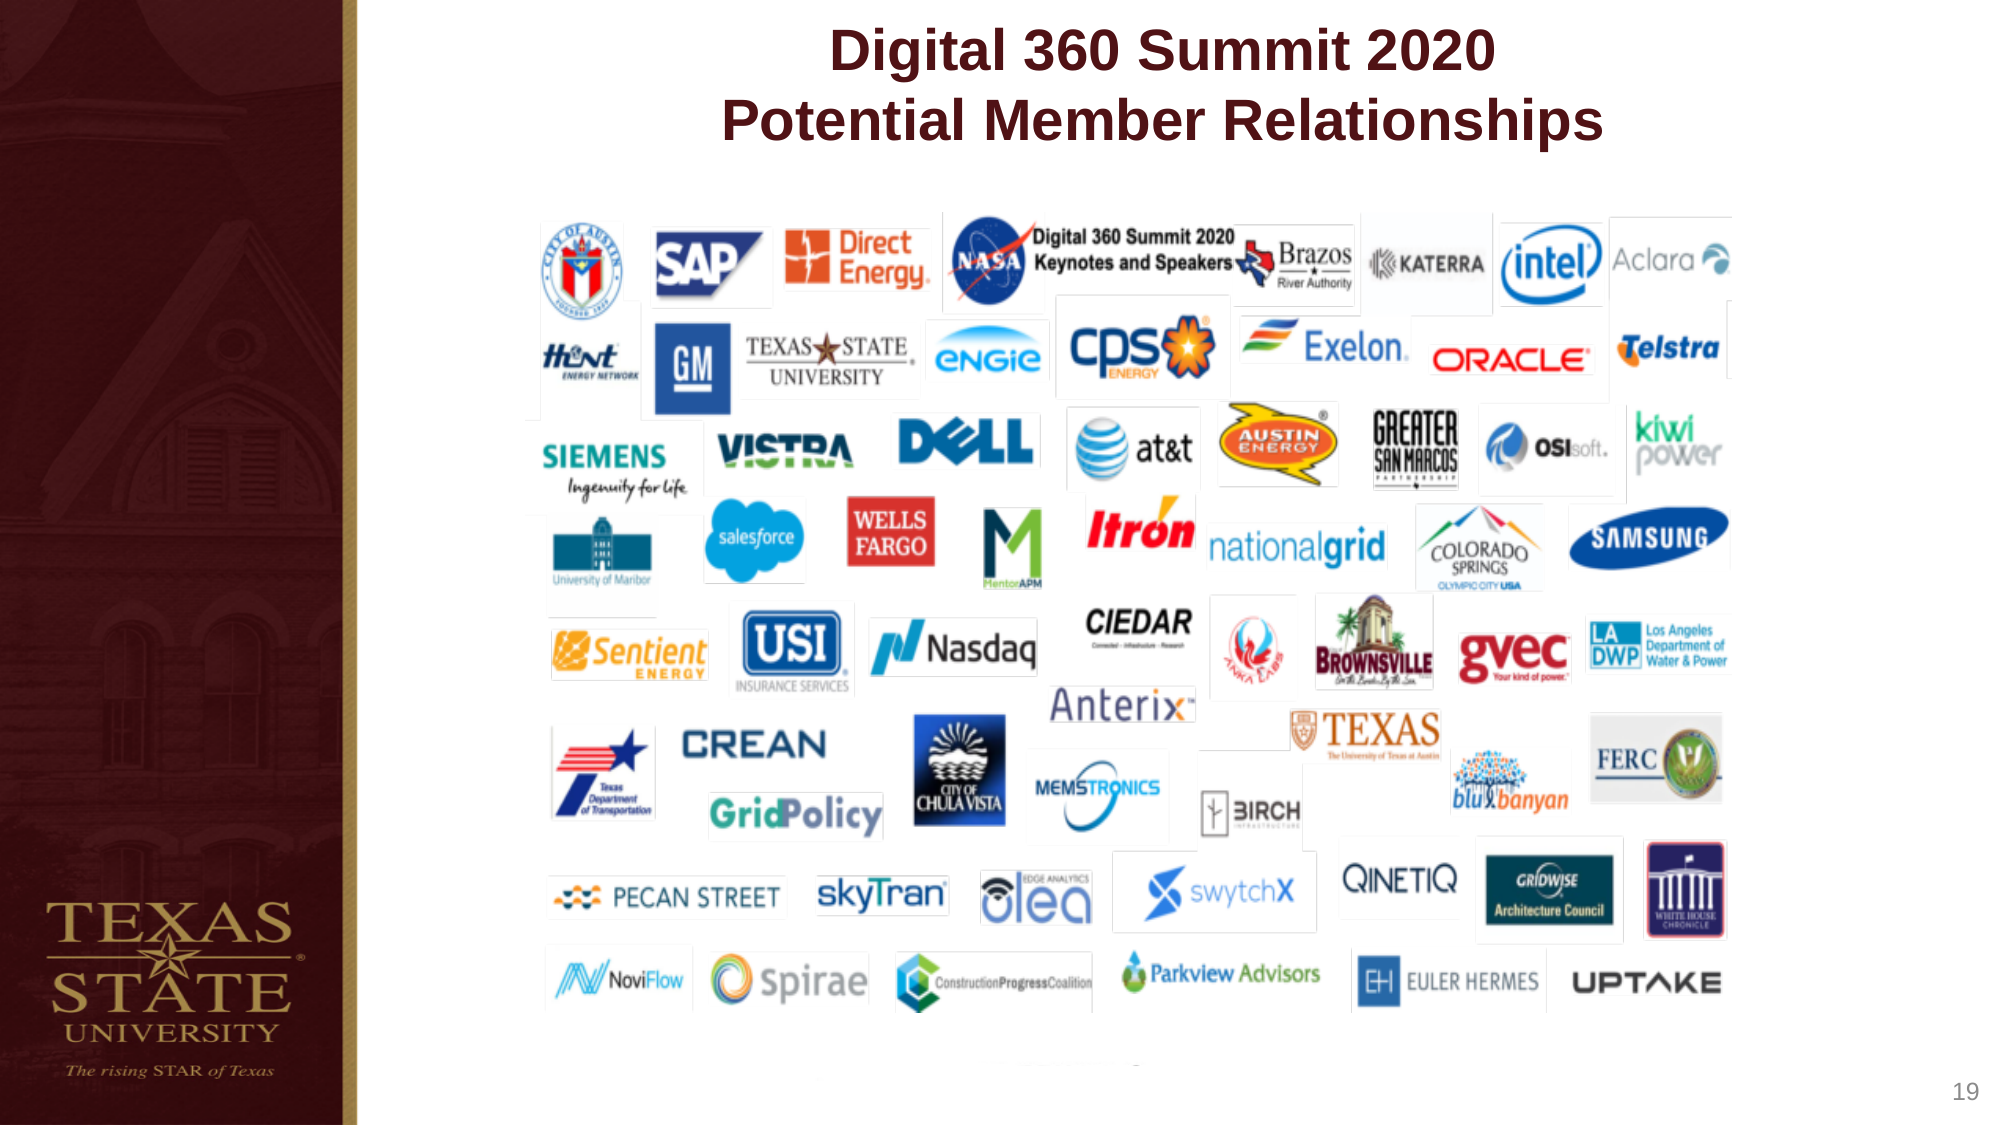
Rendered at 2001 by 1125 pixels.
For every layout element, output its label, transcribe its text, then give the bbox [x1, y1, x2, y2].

picture [0, 0, 2000, 1125]
title Digital 360 Summit 2020 Potential Member Relationships [383, 37, 1944, 128]
slide_number 19 [1528, 1060, 1996, 1121]
